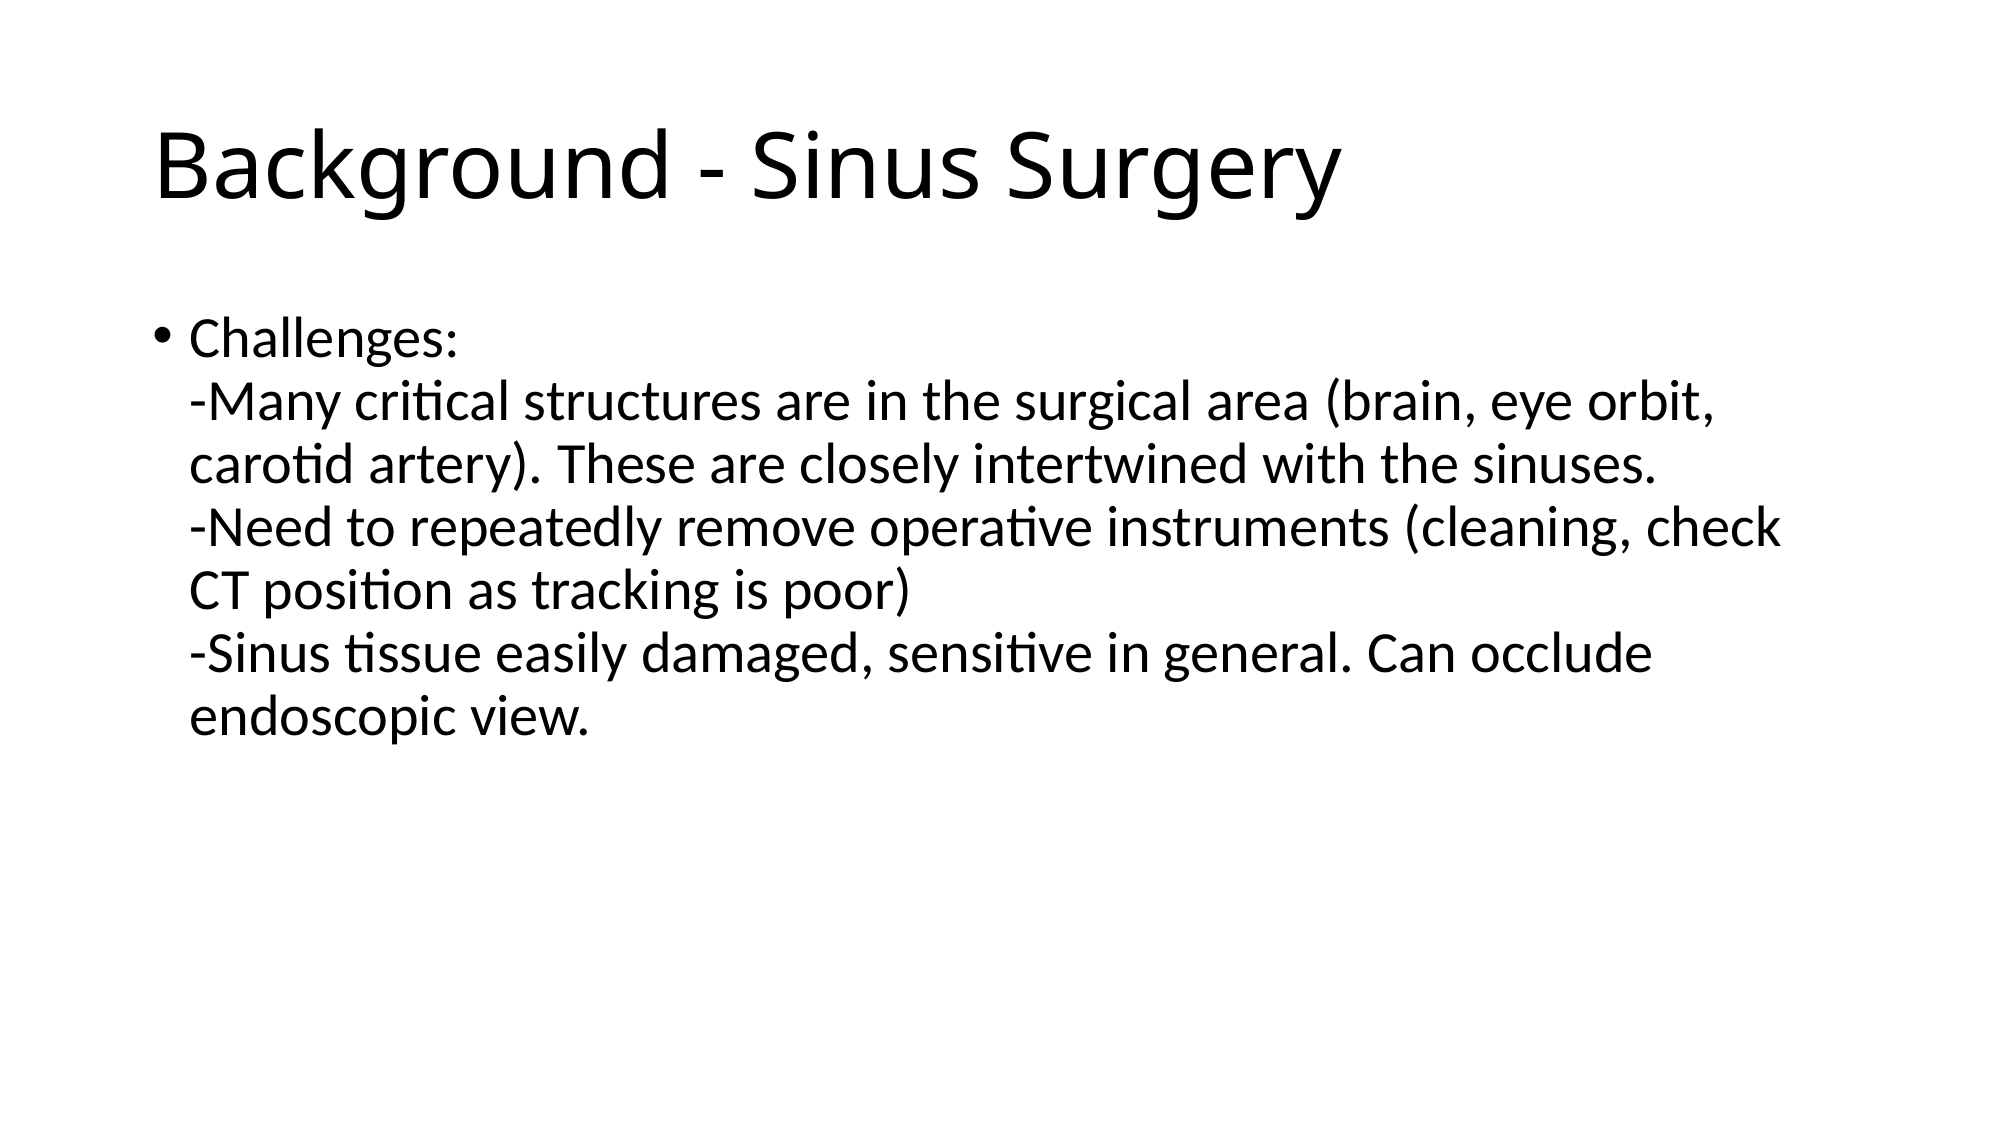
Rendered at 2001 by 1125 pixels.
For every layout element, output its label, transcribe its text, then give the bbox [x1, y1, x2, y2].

list Challenges: -Many critical structures are in the surgical area (brain, eye orbit, carotid artery). These are closely intertwined with the sinuses. -Need to repeatedly remove operative instruments (cleaning, check CT position as tracking is poor) -Sinus tissue easily damaged, sensitive in general. Can occlude endoscopic view. [137, 299, 1863, 1014]
title Background - Sinus Surgery [137, 59, 1863, 278]
